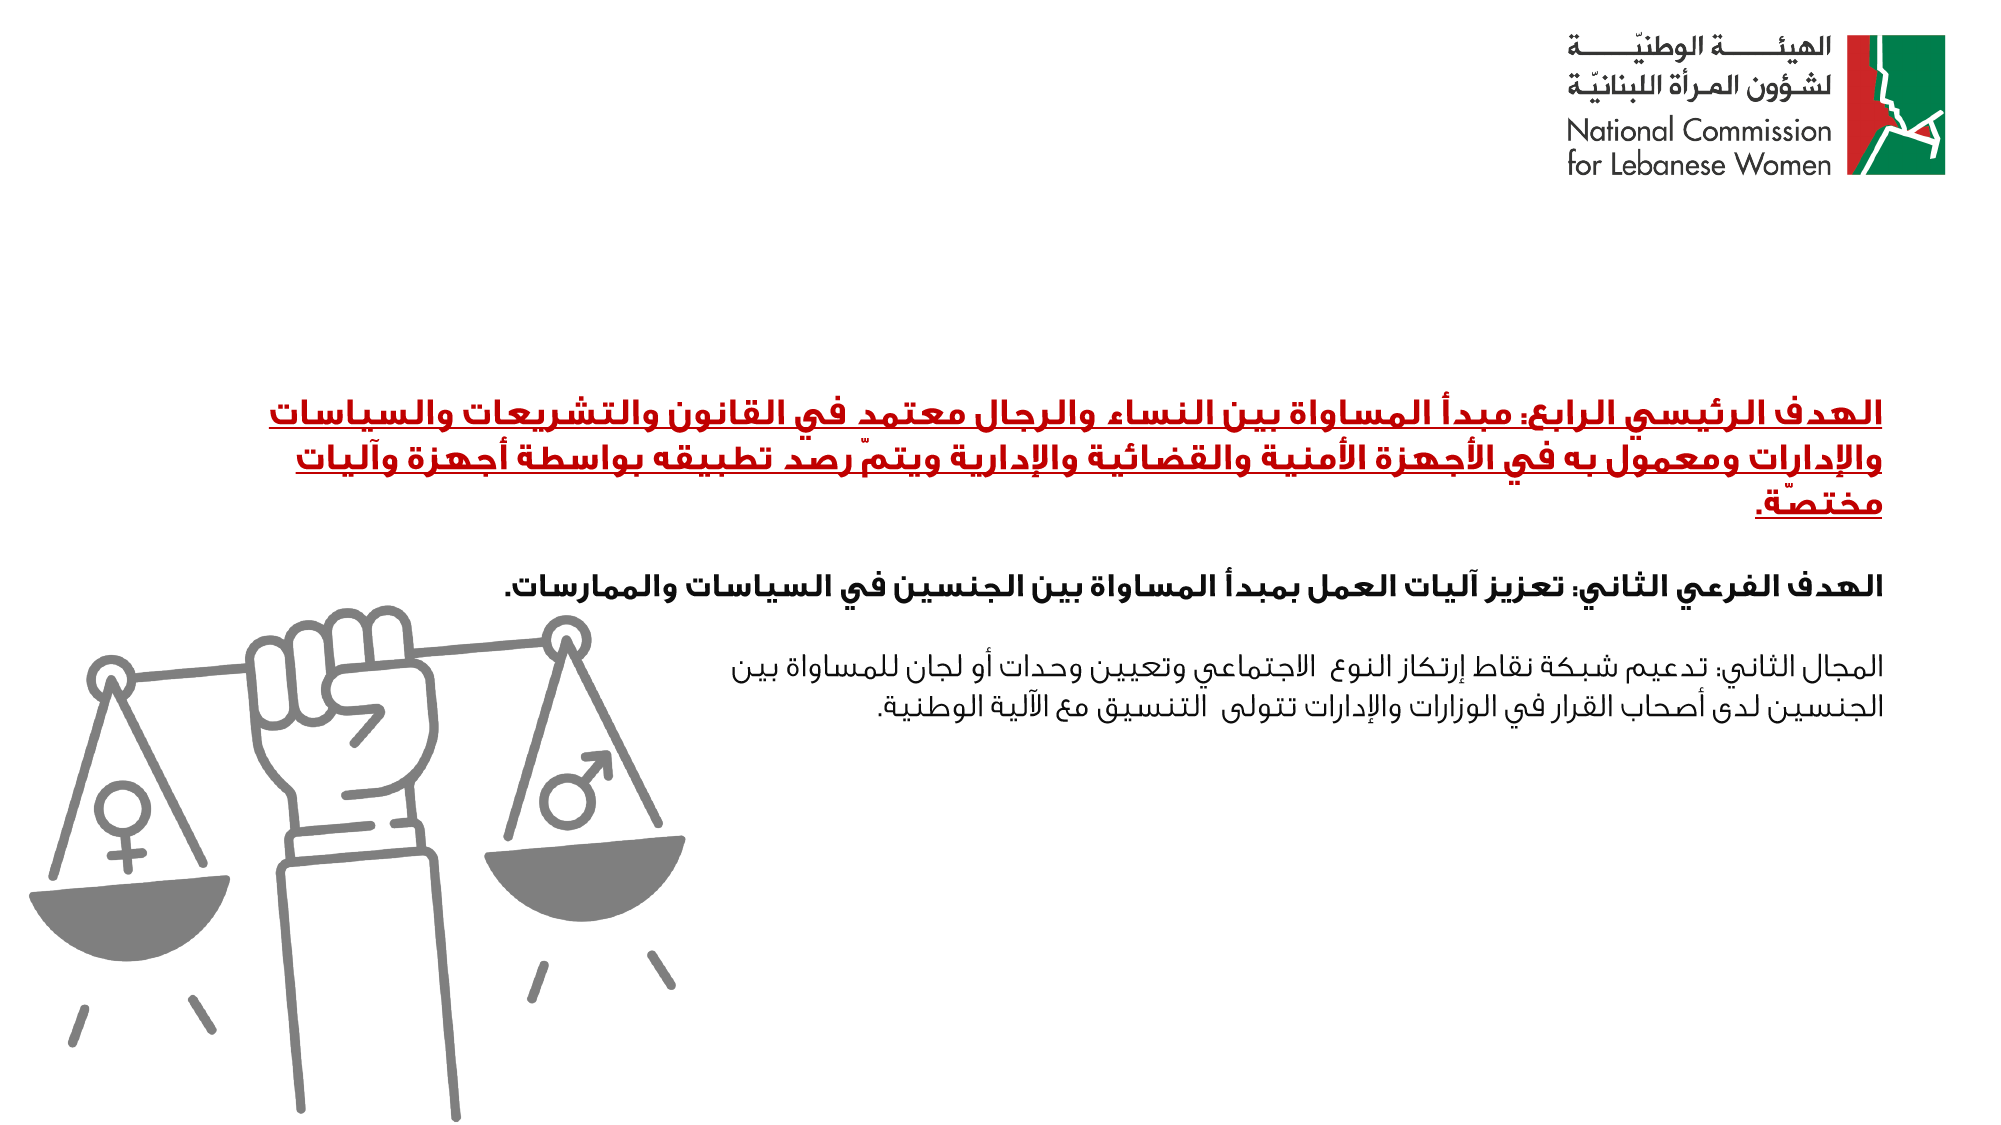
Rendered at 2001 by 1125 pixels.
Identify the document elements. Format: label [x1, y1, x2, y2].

text_box [724, 645, 1896, 730]
text_box [709, 389, 1901, 432]
text_box [710, 434, 1903, 530]
picture [1555, 20, 1958, 187]
picture [0, 386, 704, 1125]
text_box [710, 565, 1899, 610]
